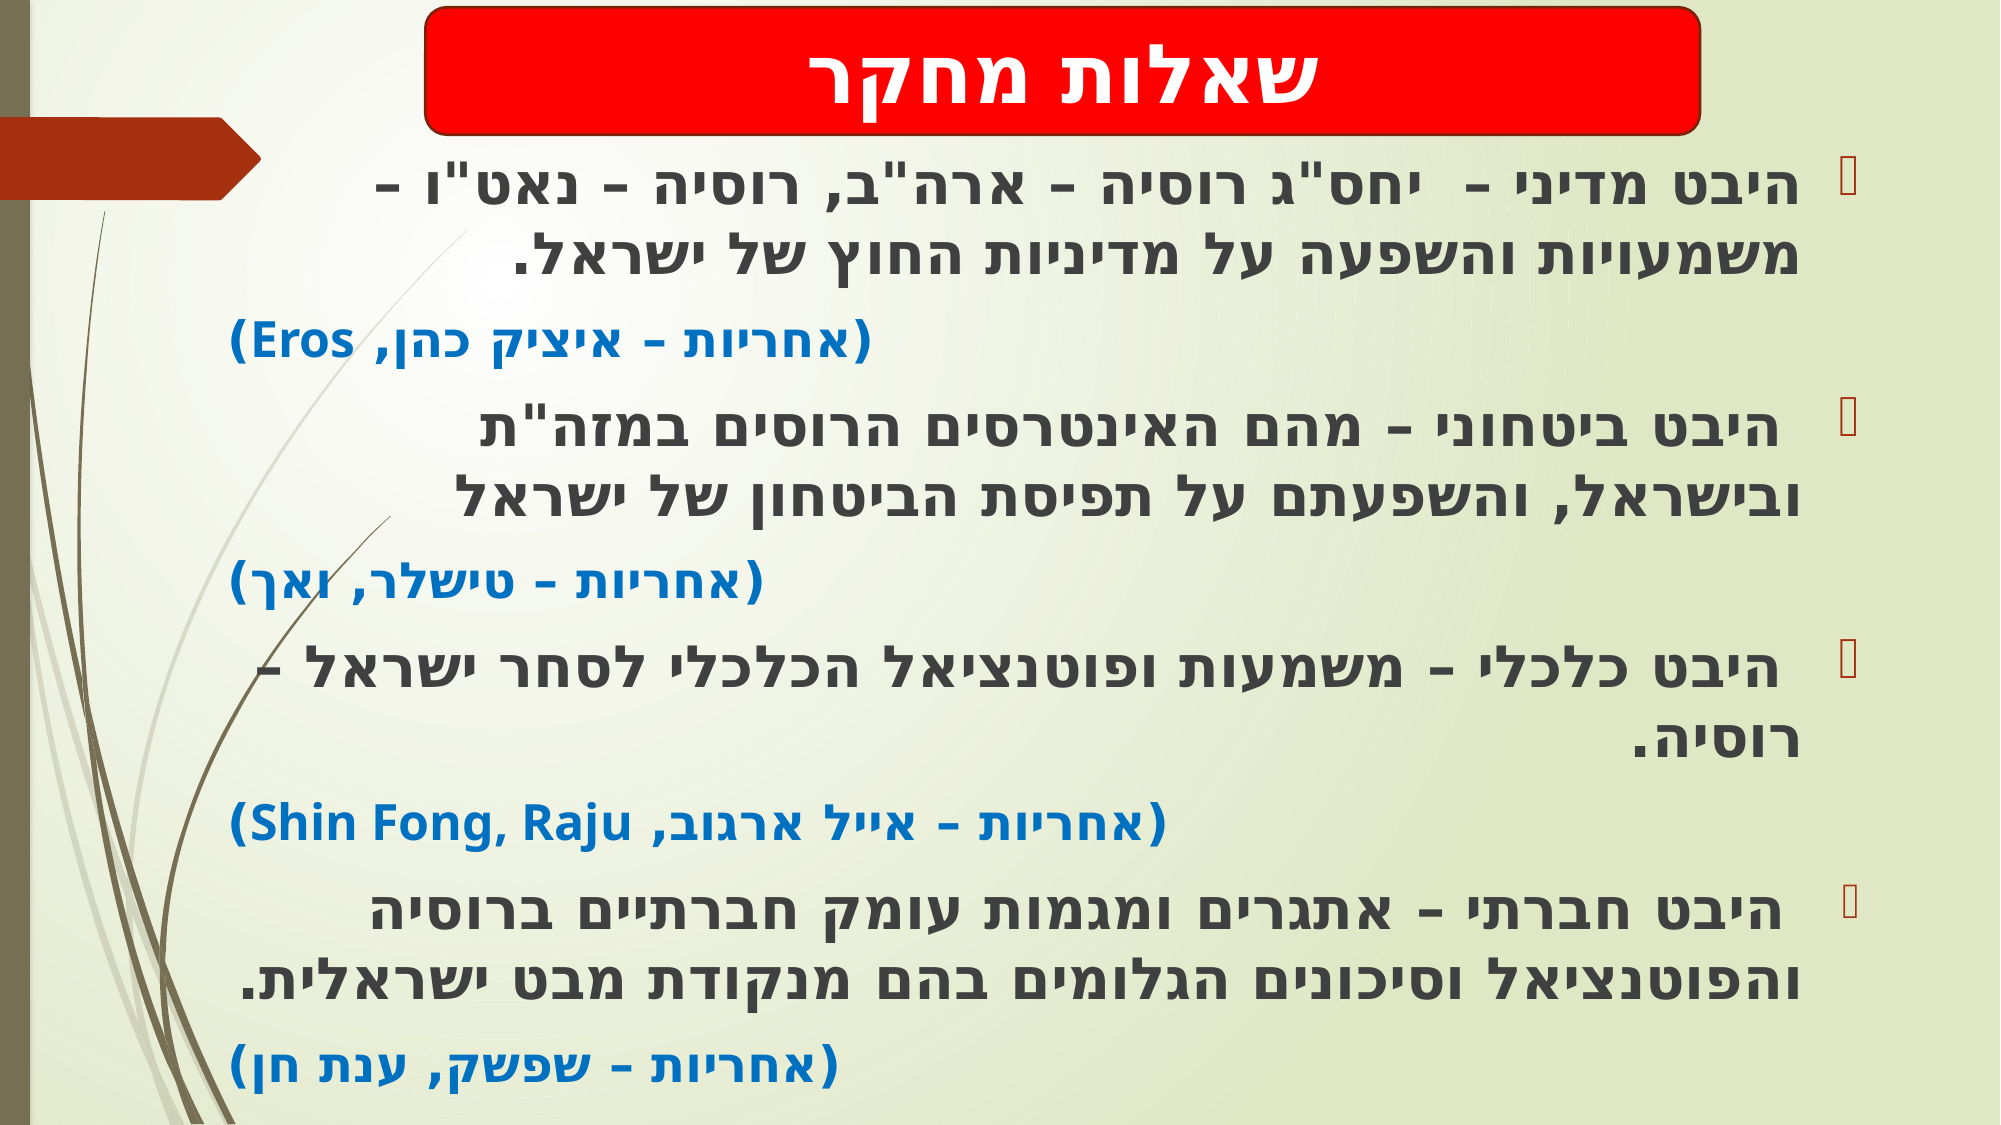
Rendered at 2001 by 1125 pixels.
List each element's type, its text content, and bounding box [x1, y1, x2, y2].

text_box שאלות מחקר [423, 5, 1702, 137]
list היבט מדיני – יחס"ג רוסיה – ארה"ב, רוסיה – נאט"ו – משמעויות והשפעה על מדיניות החוץ של ישראל. (אחריות – איציק כהן, Eros) היבט ביטחוני – מהם האינטרסים הרוסים במזה"ת ובישראל, והשפעתם על תפיסת הביטחון של ישראל (אחריות – טישלר, ואך) היבט כלכלי – משמעות ופוטנציאל הכלכלי לסחר ישראל – רוסיה. (אחריות – אייל ארגוב, Shin Fong, Raju) היבט חברתי – אתגרים ומגמות עומק חברתיים ברוסיה והפוטנציאל וסיכונים הגלומים בהם מנקודת מבט ישראלית. (אחריות – שפשק, ענת חן) [212, 138, 1875, 1075]
